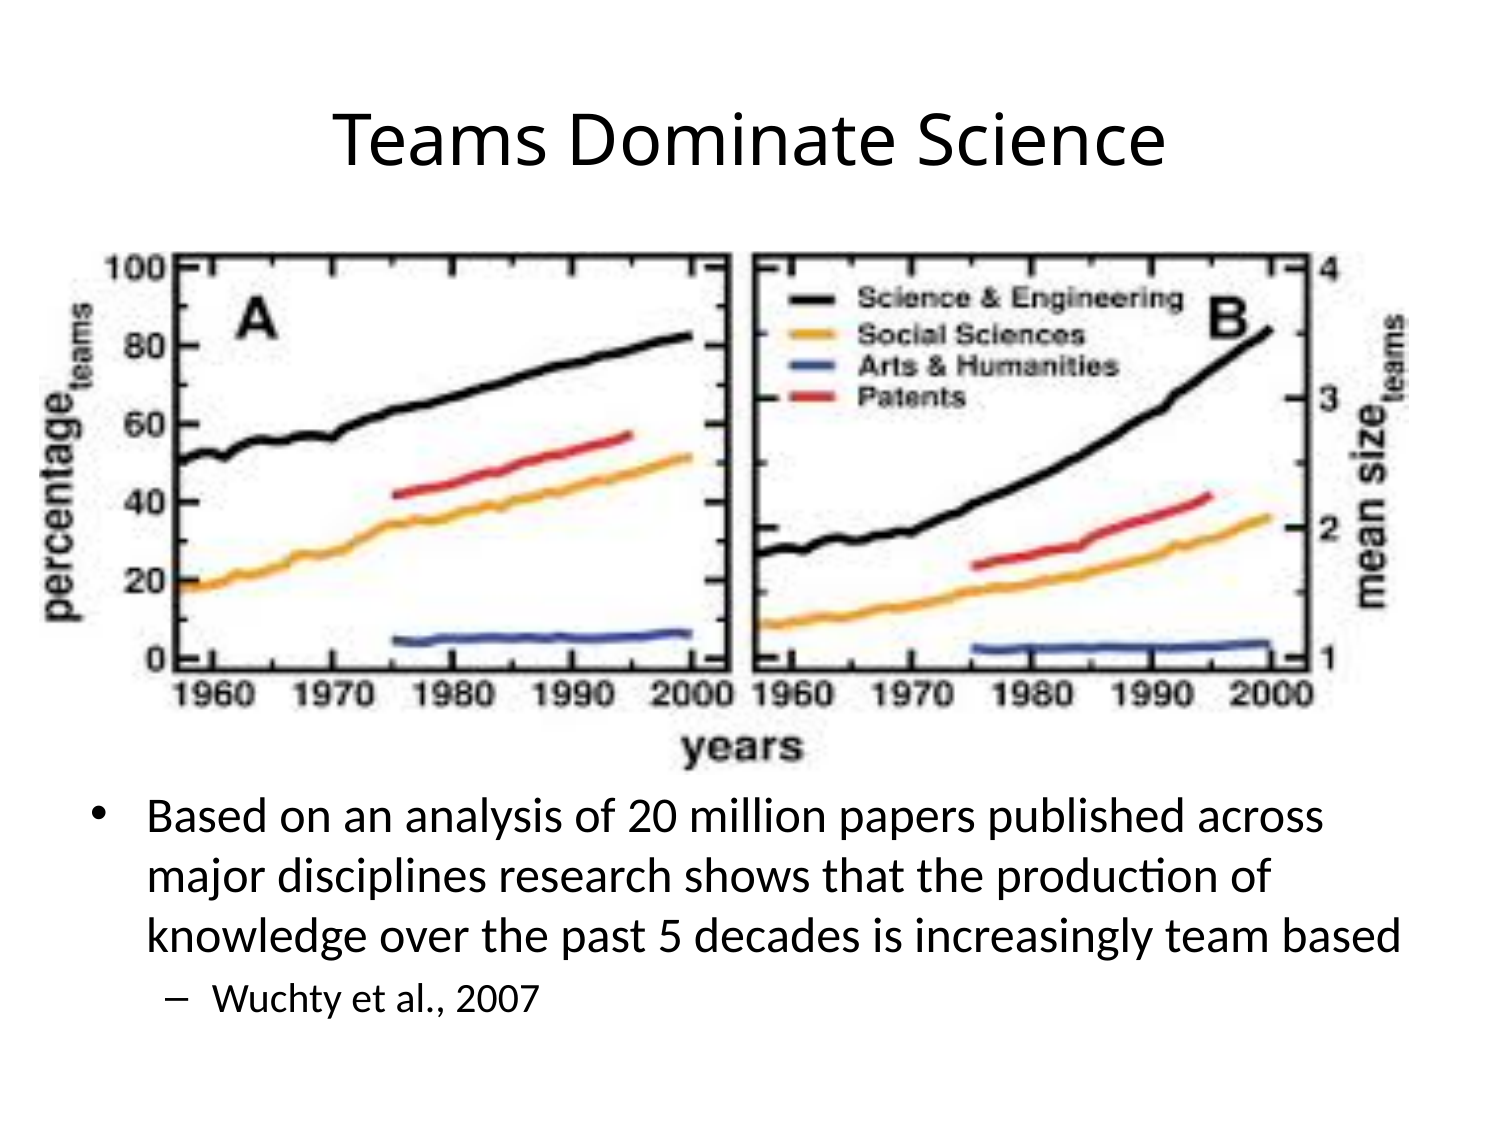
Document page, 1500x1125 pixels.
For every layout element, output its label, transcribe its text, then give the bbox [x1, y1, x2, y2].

list Based on an analysis of 20 million papers published across major disciplines research shows that the production of knowledge over the past 5 decades is increasingly team based Wuchty et al., 2007 [75, 774, 1425, 1125]
picture [39, 251, 1410, 776]
title Teams Dominate Science [75, 0, 1425, 188]
